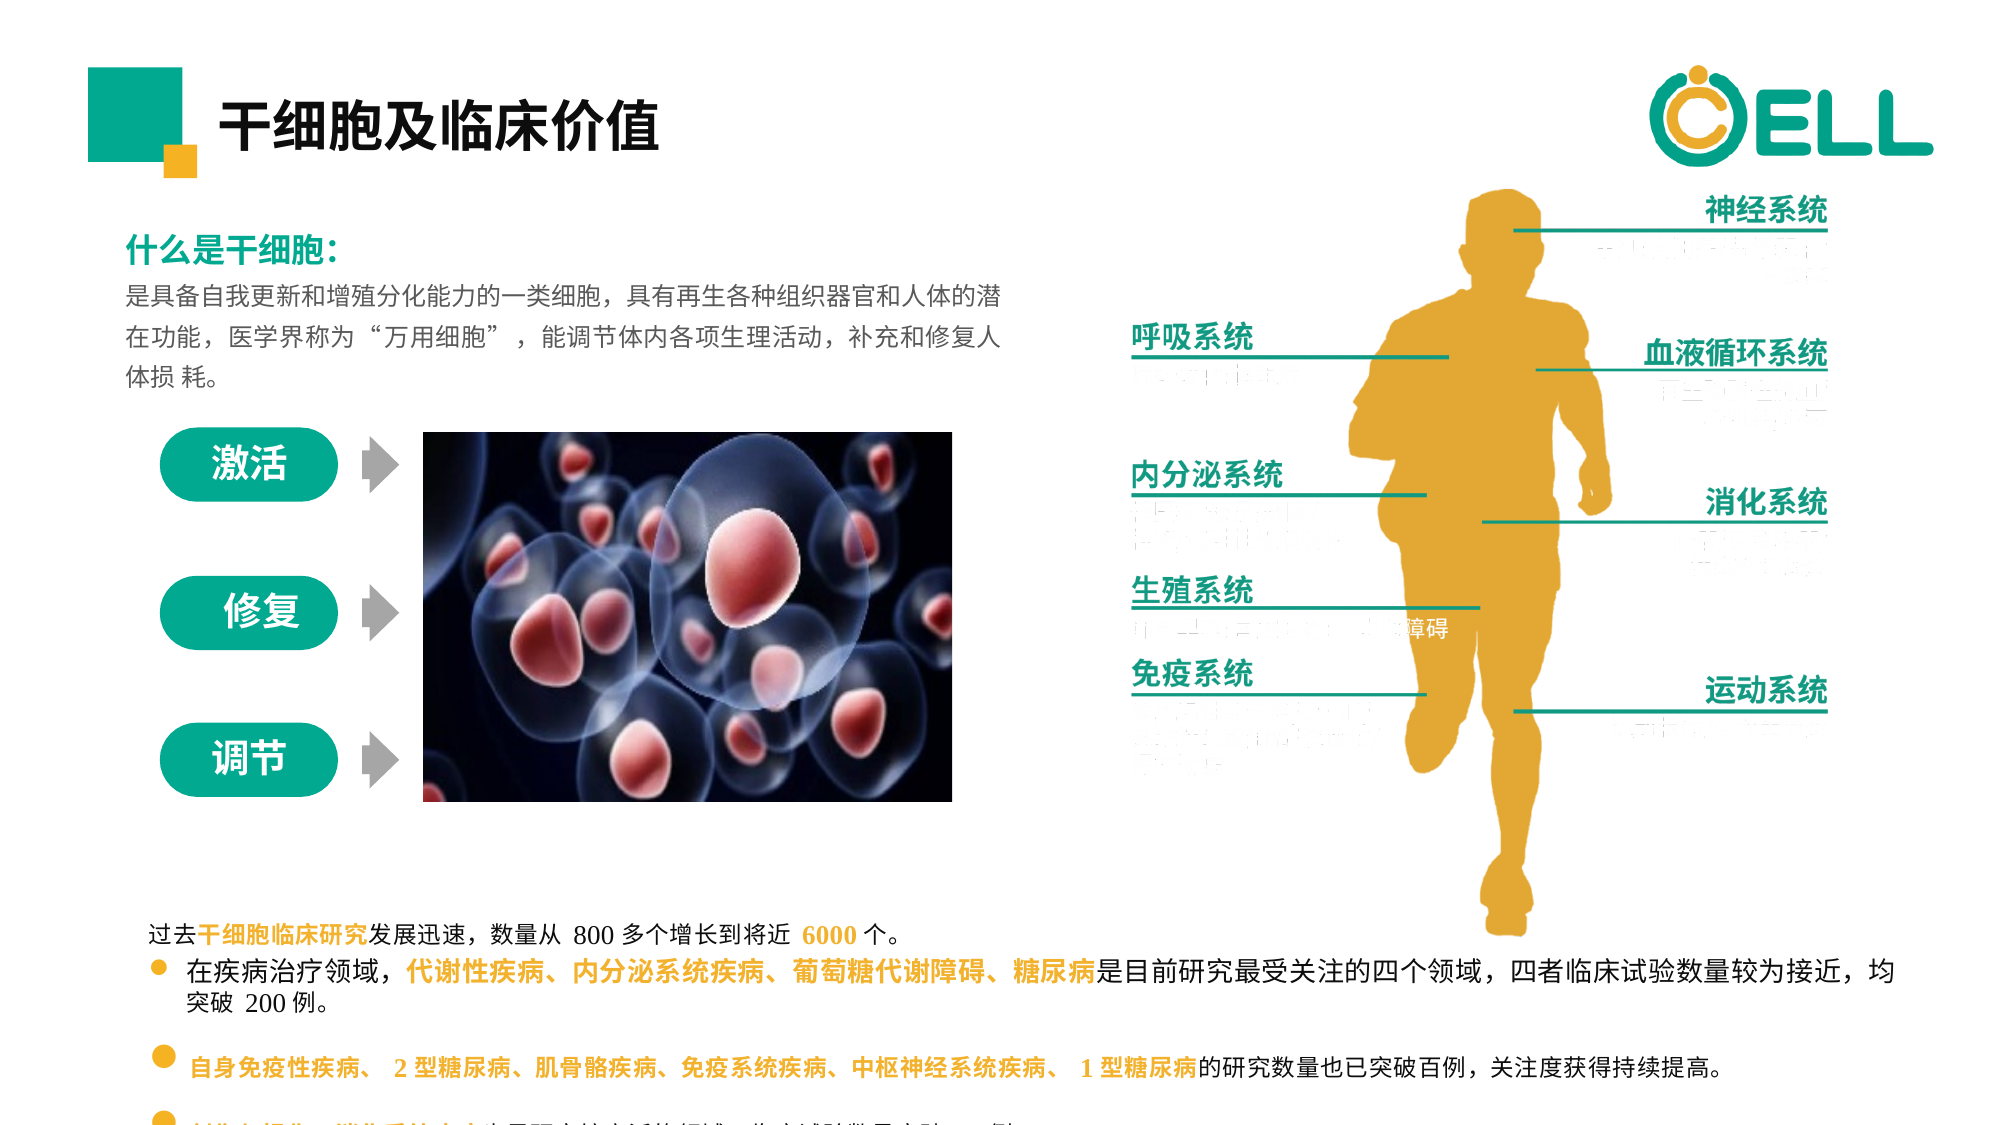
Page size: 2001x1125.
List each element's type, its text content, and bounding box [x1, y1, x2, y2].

text_box 激活 修复 调节 [209, 436, 304, 781]
picture [1857, 42, 1937, 200]
text_box [88, 67, 183, 162]
title ⼲细胞及临床价值 [215, 88, 664, 210]
text_box [163, 144, 198, 179]
text_box [1105, 6, 1857, 1058]
text_box [159, 427, 339, 502]
text_box [304, 576, 339, 650]
text_box [423, 432, 953, 802]
text_box [159, 575, 209, 651]
text_box 什么是⼲细胞： 是具备⾃我更新和增殖分化能⼒的⼀类细胞，具有再⽣各种组织器官和⼈体的潜 在功能，医学界称为“万⽤细胞”，能调节体内各项⽣理活动，补充和修复⼈体损 耗。 [123, 210, 1003, 392]
text_box [362, 731, 400, 789]
text_box [159, 722, 339, 797]
text_box 过去⼲细胞临床研究发展迅速，数量从800多个增⻓到将近6000个。 在疾病治疗领域，代谢性疾病、内分泌系统疾病、葡萄糖代谢障碍、糖尿病是⽬前研究最受关注的四个领域，四者临床试验数量较为接近，均 突破200例。 ⾃身免疫性疾病、2型糖尿病、肌⻣骼疾病、免疫系统疾病、中枢神经系统疾病、1型糖尿病的研究数量也已突破百例，关注度获得持续提⾼。 创伤与损伤、消化系统疾病也是研究较⼴泛的领域，临床试验数量突破50例。 [142, 901, 1906, 1125]
text_box [362, 583, 400, 642]
text_box [362, 435, 400, 494]
